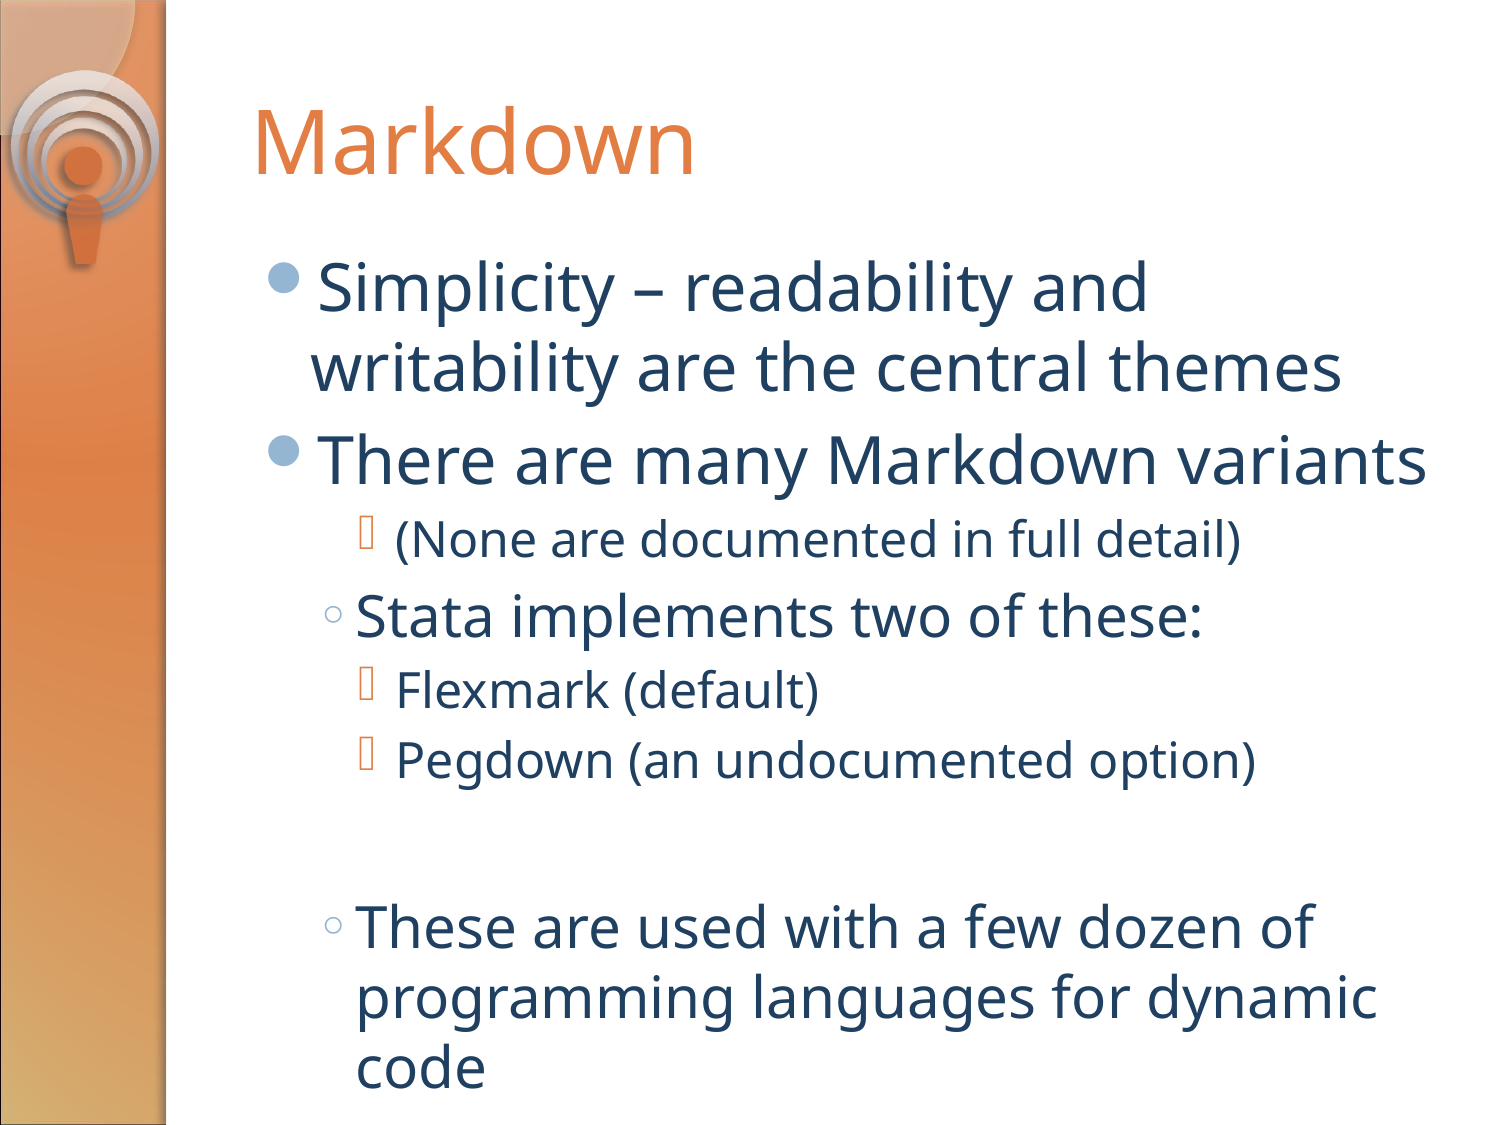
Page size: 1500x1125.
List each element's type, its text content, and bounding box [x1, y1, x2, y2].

list Simplicity – readability and writability are the central themes There are many Markdown variants (None are documented in full detail) Stata implements two of these: Flexmark (default) Pegdown (an undocumented option) These are used with a few dozen of programming languages for dynamic code [235, 237, 1466, 1025]
title Markdown [235, 45, 1466, 233]
picture [0, 0, 166, 1125]
